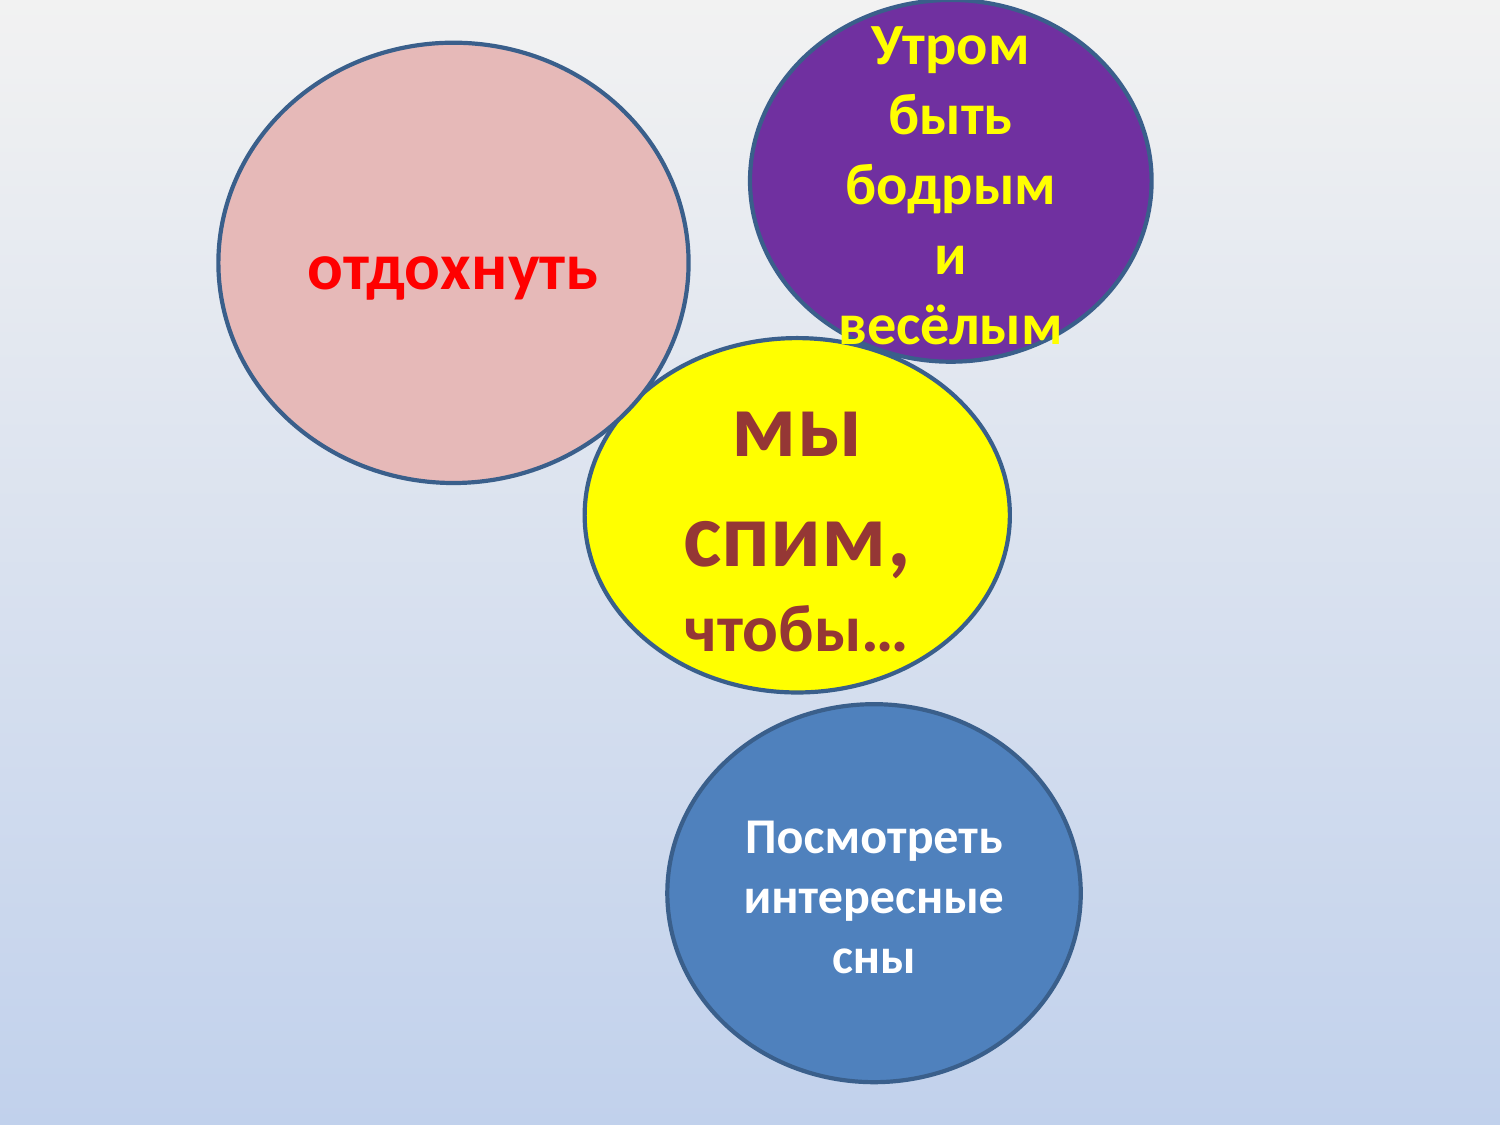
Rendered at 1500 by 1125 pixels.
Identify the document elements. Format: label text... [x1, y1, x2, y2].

text_box отдохнуть [216, 40, 691, 486]
text_box мы спим, чтобы… [582, 335, 1012, 695]
text_box Посмотреть интересные сны [665, 702, 1083, 1085]
text_box Утром быть бодрым и весёлым [747, 0, 1154, 364]
